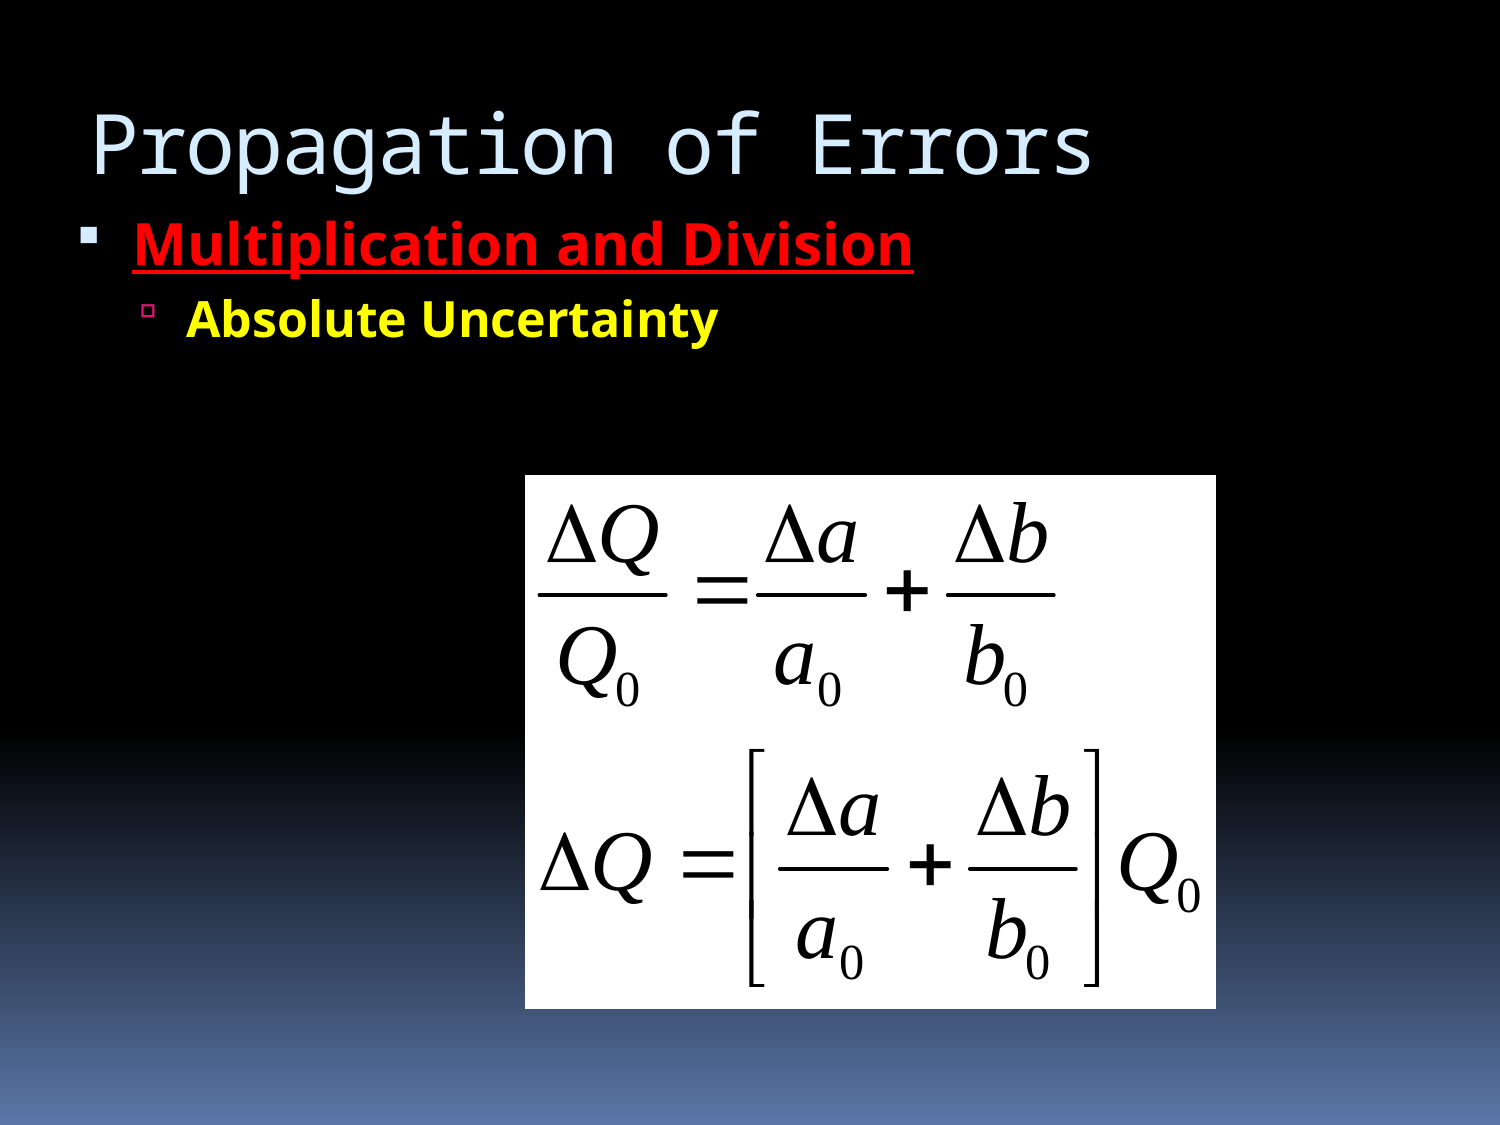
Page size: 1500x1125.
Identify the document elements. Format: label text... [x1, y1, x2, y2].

title Propagation of Errors [75, 83, 1425, 200]
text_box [524, 474, 1217, 1009]
list Multiplication and Division Absolute Uncertainty [50, 200, 1463, 413]
